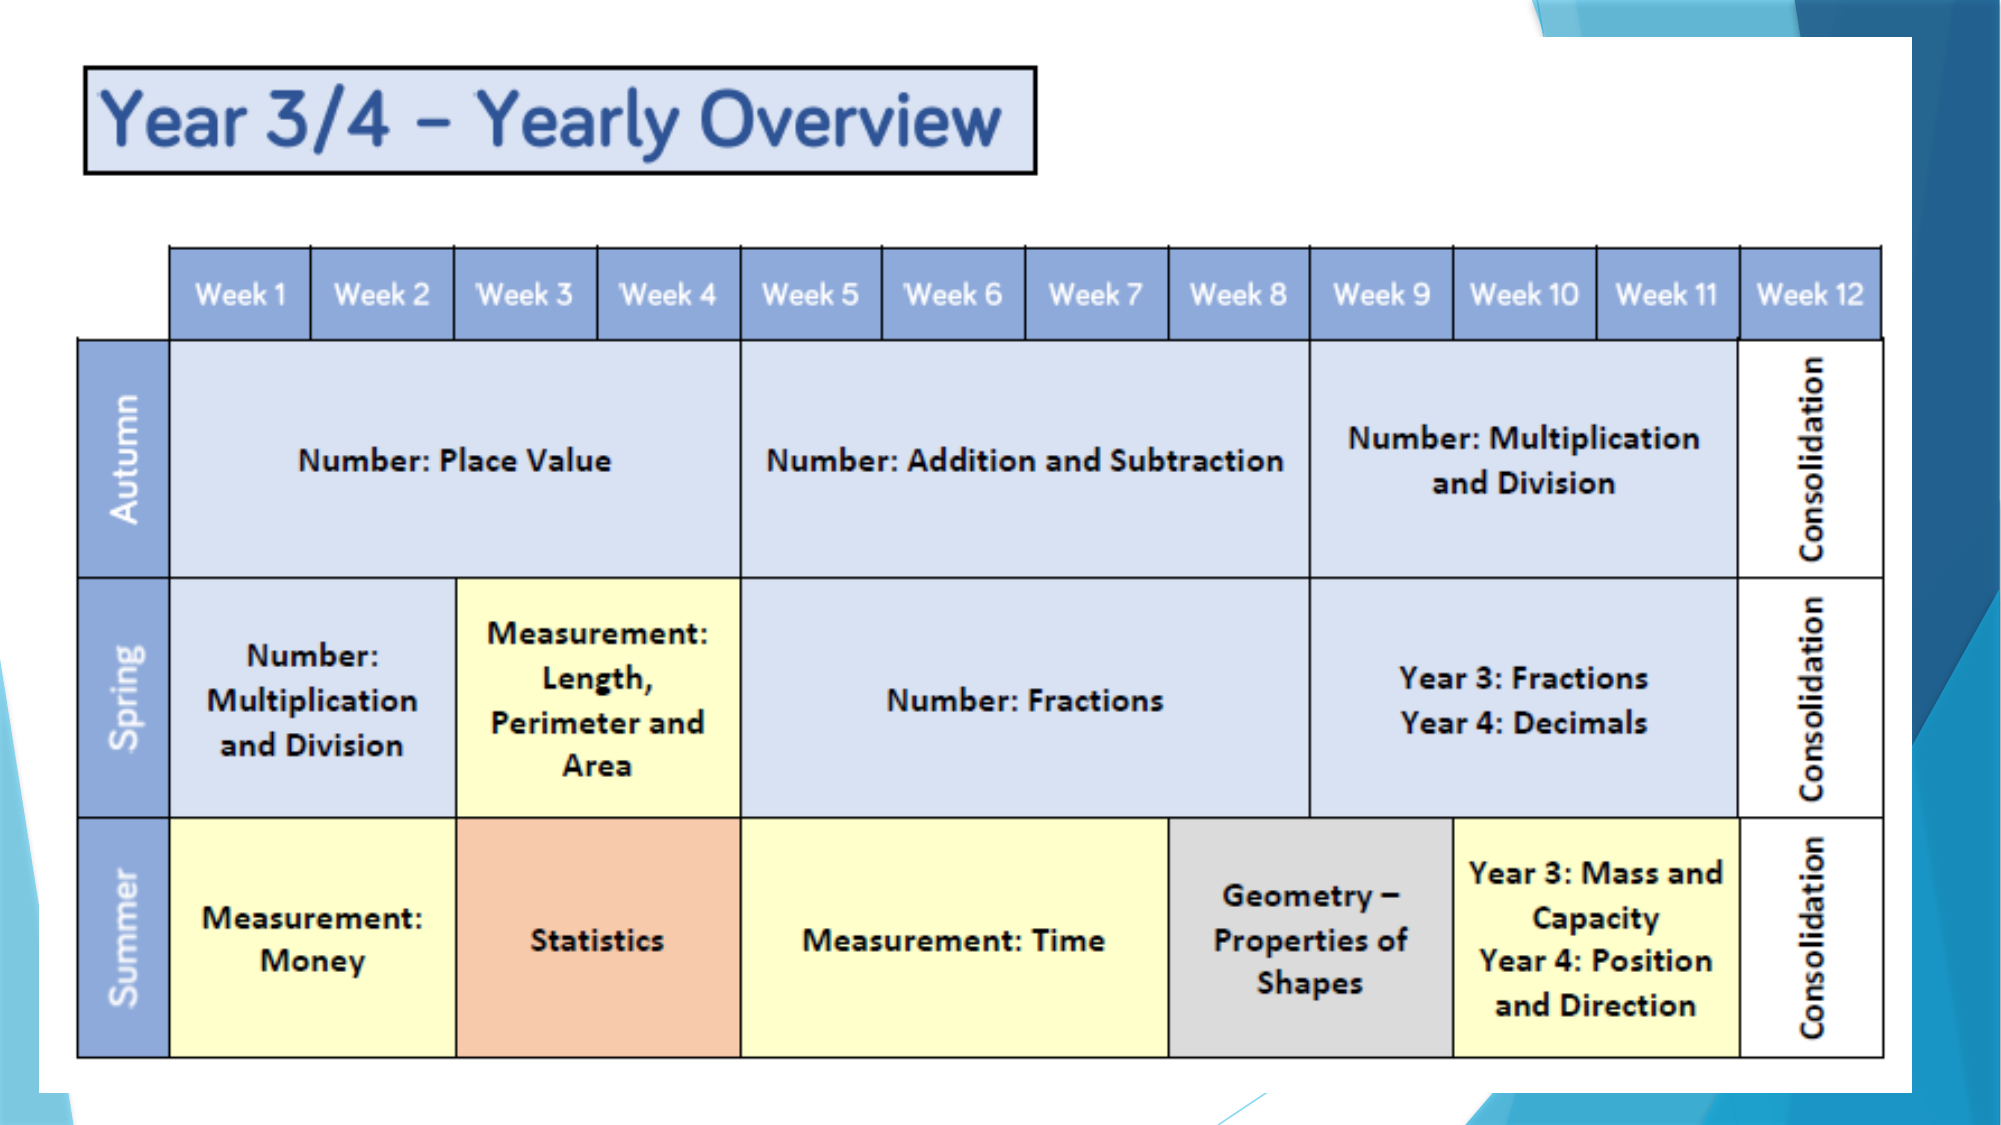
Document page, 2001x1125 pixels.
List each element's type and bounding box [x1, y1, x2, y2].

picture [38, 36, 1912, 1093]
